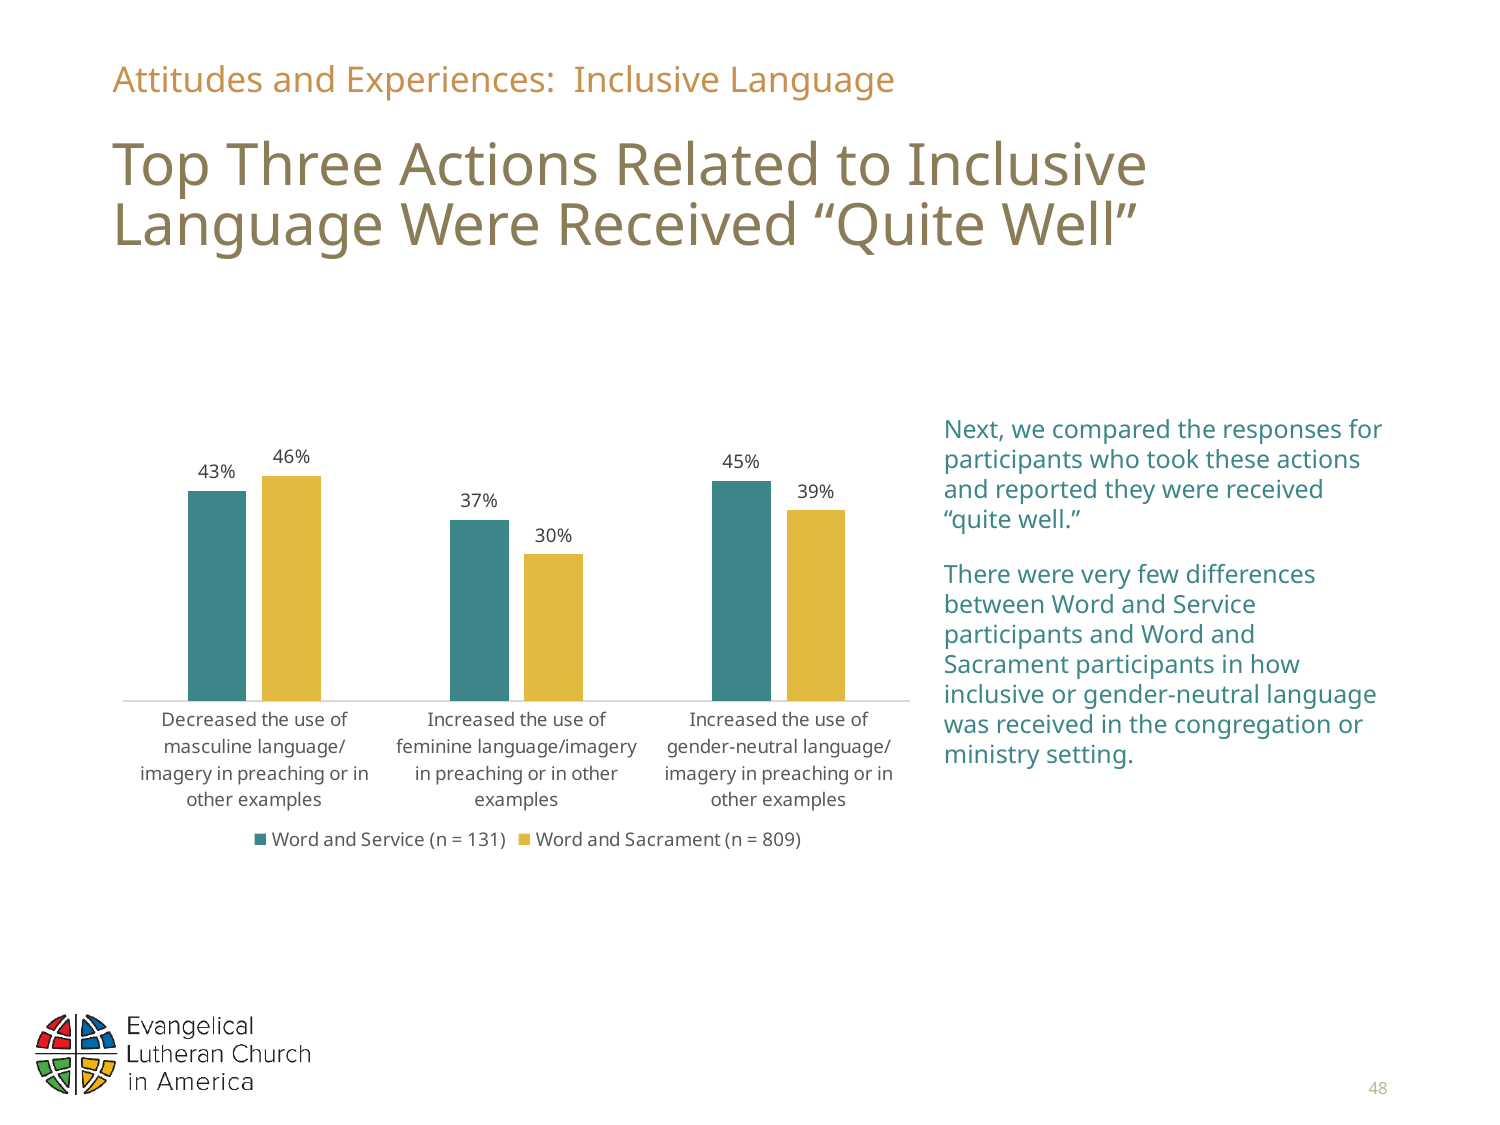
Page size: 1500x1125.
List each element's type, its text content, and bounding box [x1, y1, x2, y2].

title Top Three Actions Related to Inclusive Language Were Received “Quite Well” [112, 138, 1388, 288]
list Attitudes and Experiences: Inclusive Language [112, 63, 1388, 138]
picture [30, 1012, 314, 1096]
list Next, we compared the responses for participants who took these actions and reported they were received “quite well.” There were very few differences between Word and Service participants and Word and Sacrament participants in how inclusive or gender-neutral language was received in the congregation or ministry setting. [943, 414, 1388, 935]
chart [112, 211, 944, 859]
text_box [19, 997, 559, 1098]
